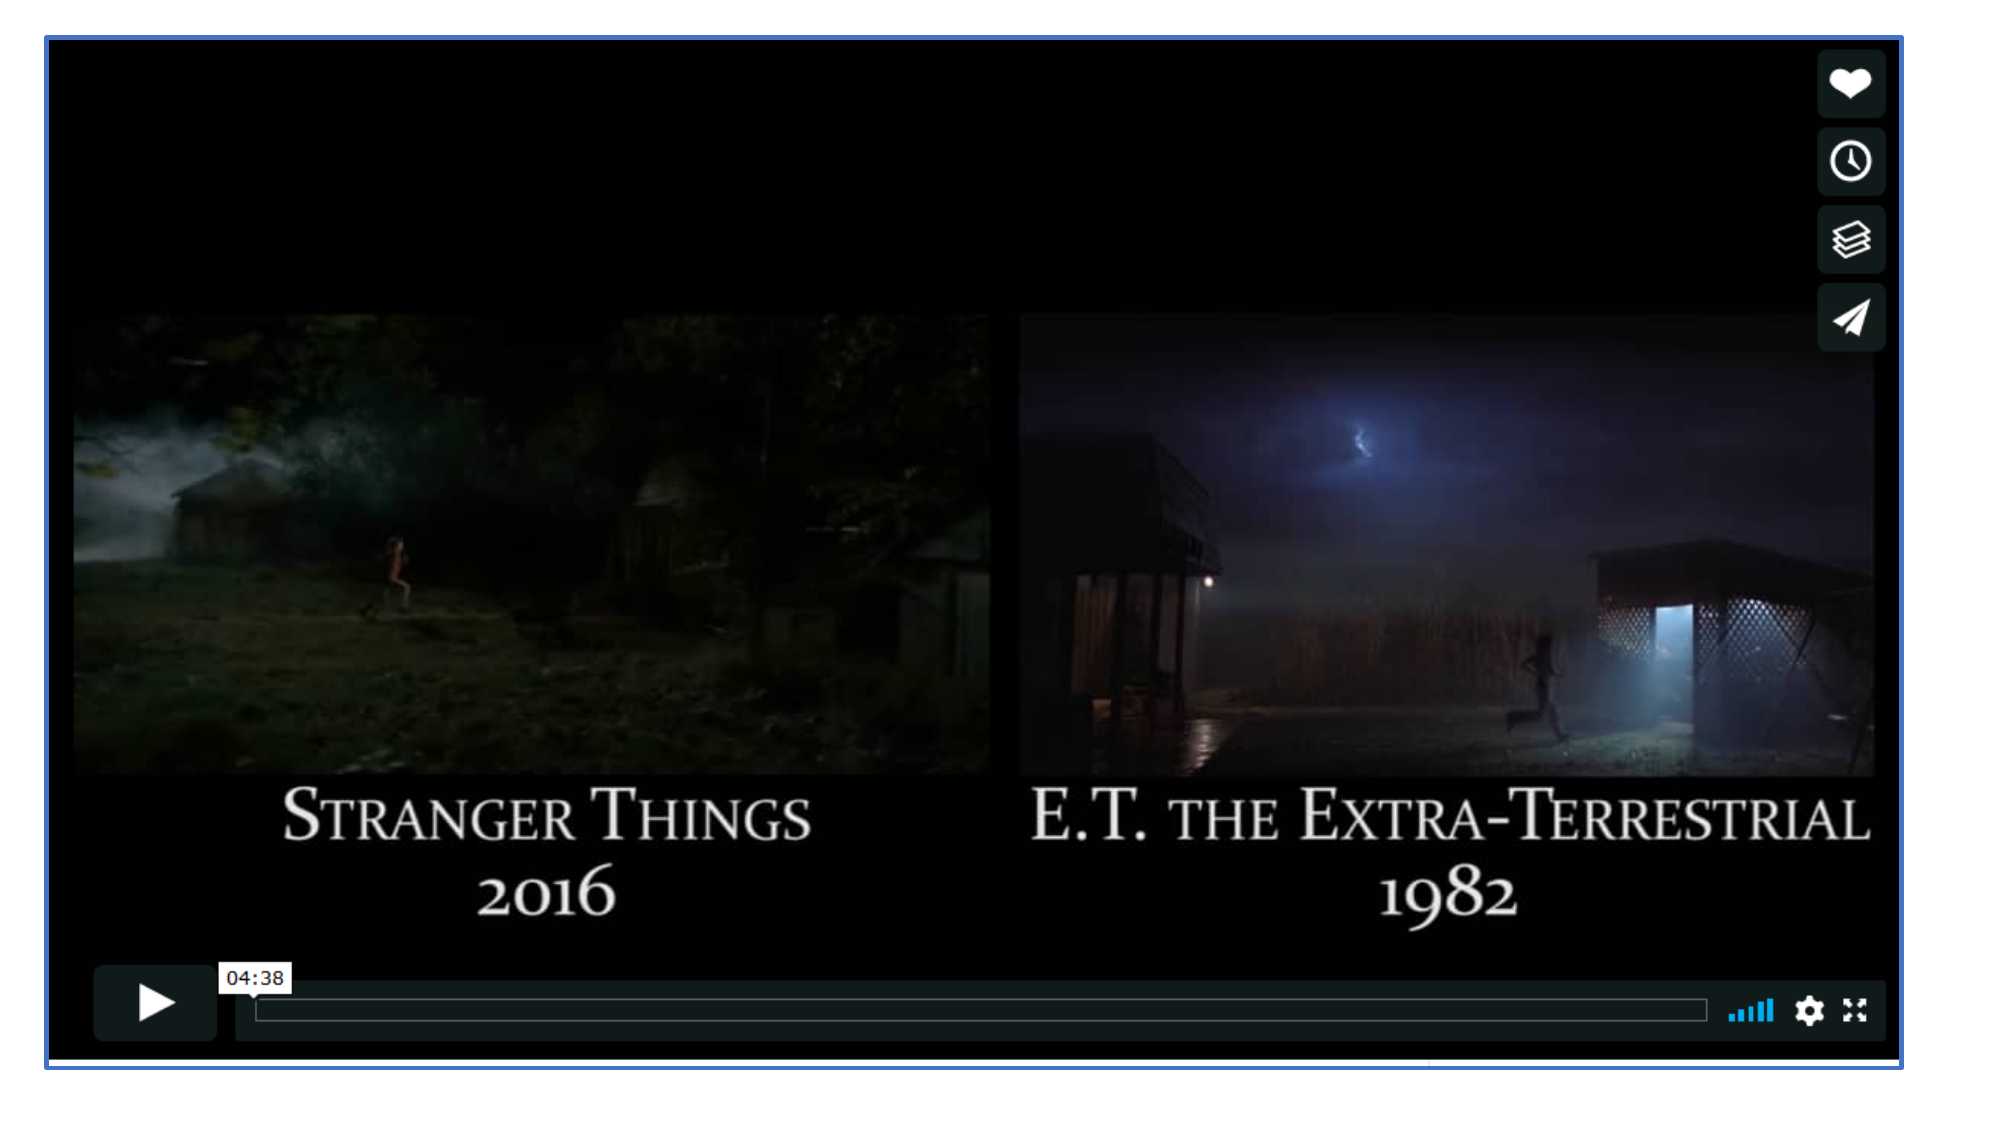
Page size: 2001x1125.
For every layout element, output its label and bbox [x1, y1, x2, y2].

picture [48, 39, 1900, 1066]
